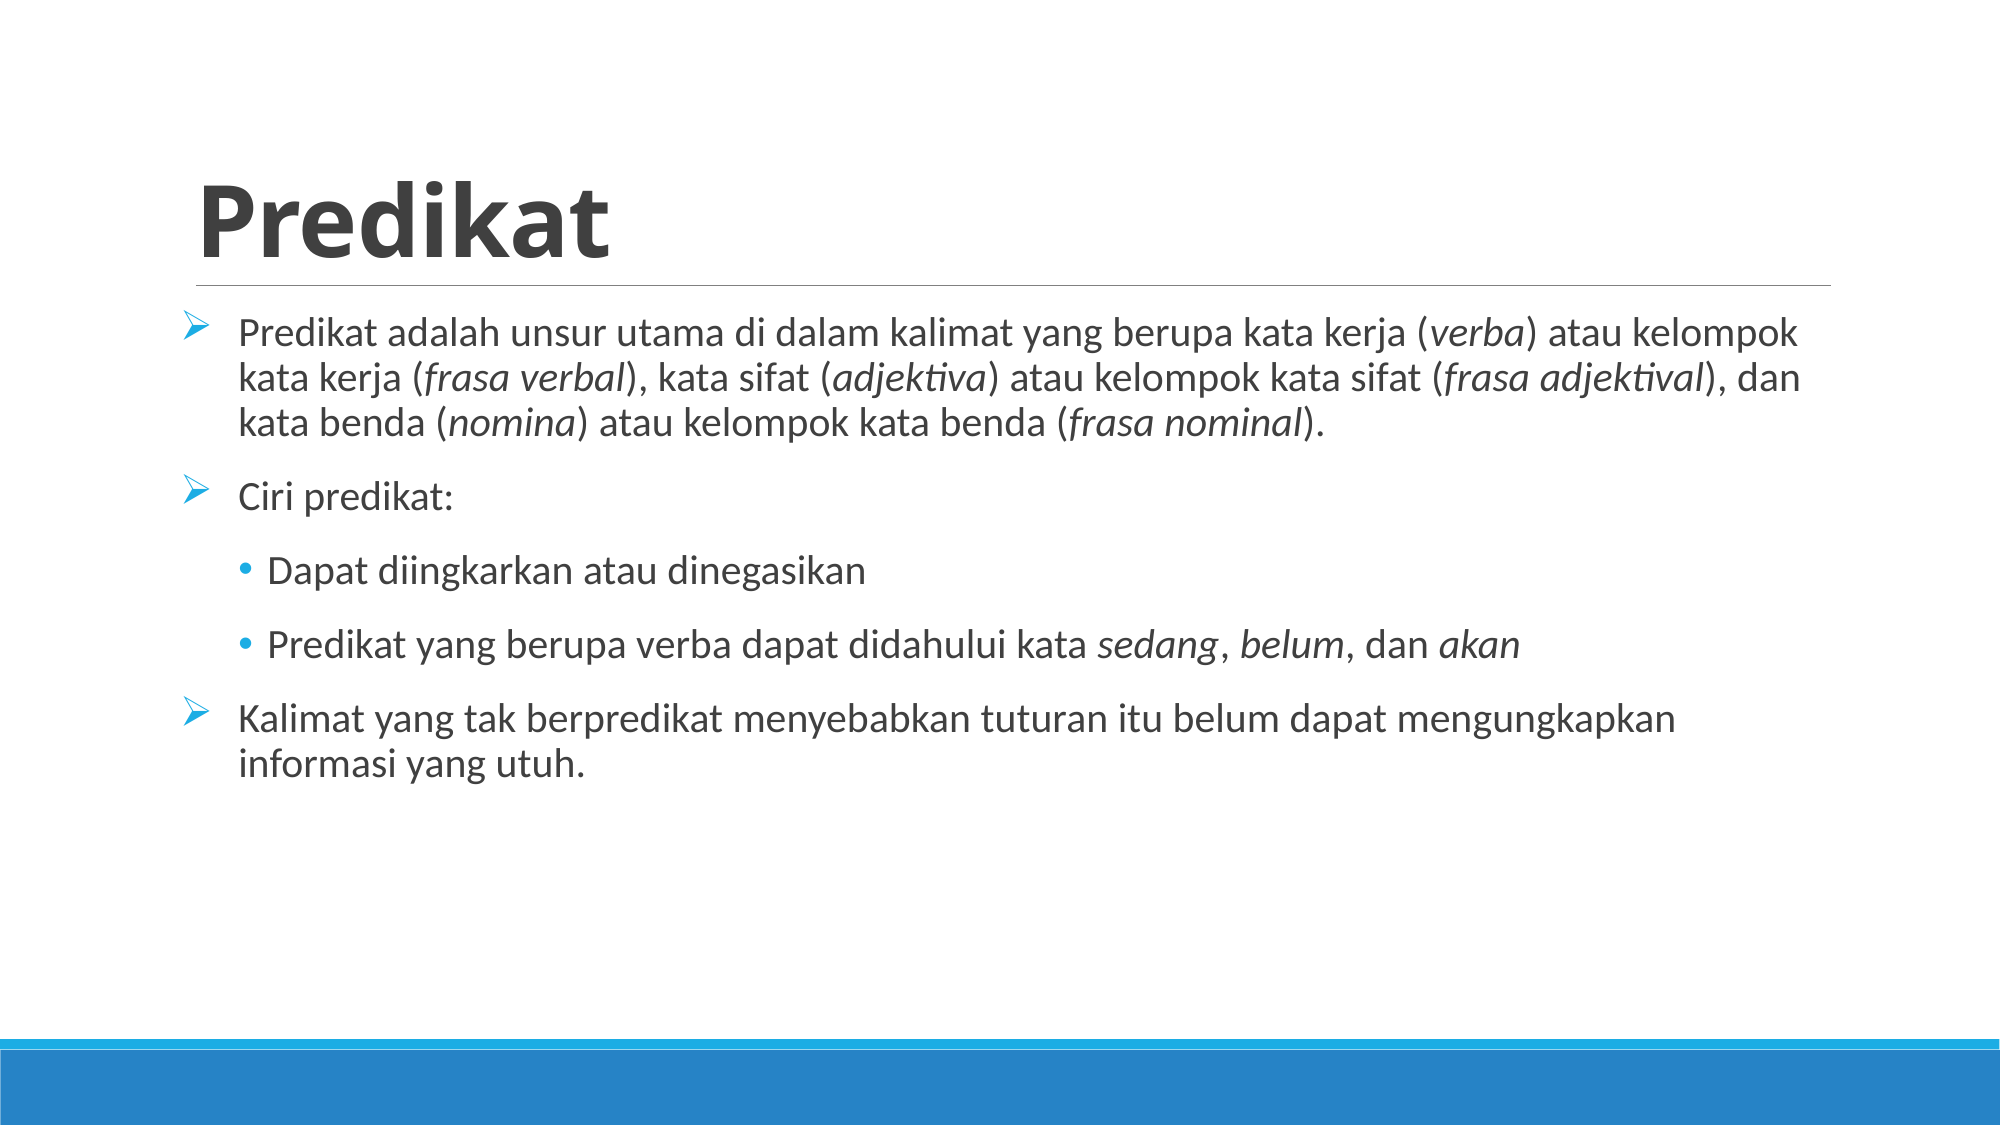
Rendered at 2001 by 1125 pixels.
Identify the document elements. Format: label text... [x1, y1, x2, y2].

title Predikat [180, 47, 1830, 285]
list Predikat adalah unsur utama di dalam kalimat yang berupa kata kerja (verba) atau kelompok kata kerja (frasa verbal), kata sifat (adjektiva) atau kelompok kata sifat (frasa adjektival), dan kata benda (nomina) atau kelompok kata benda (frasa nominal). Ciri predikat: Dapat diingkarkan atau dinegasikan Predikat yang berupa verba dapat didahului kata sedang, belum, dan akan Kalimat yang tak berpredikat menyebabkan tuturan itu belum dapat mengungkapkan informasi yang utuh. [180, 302, 1830, 963]
